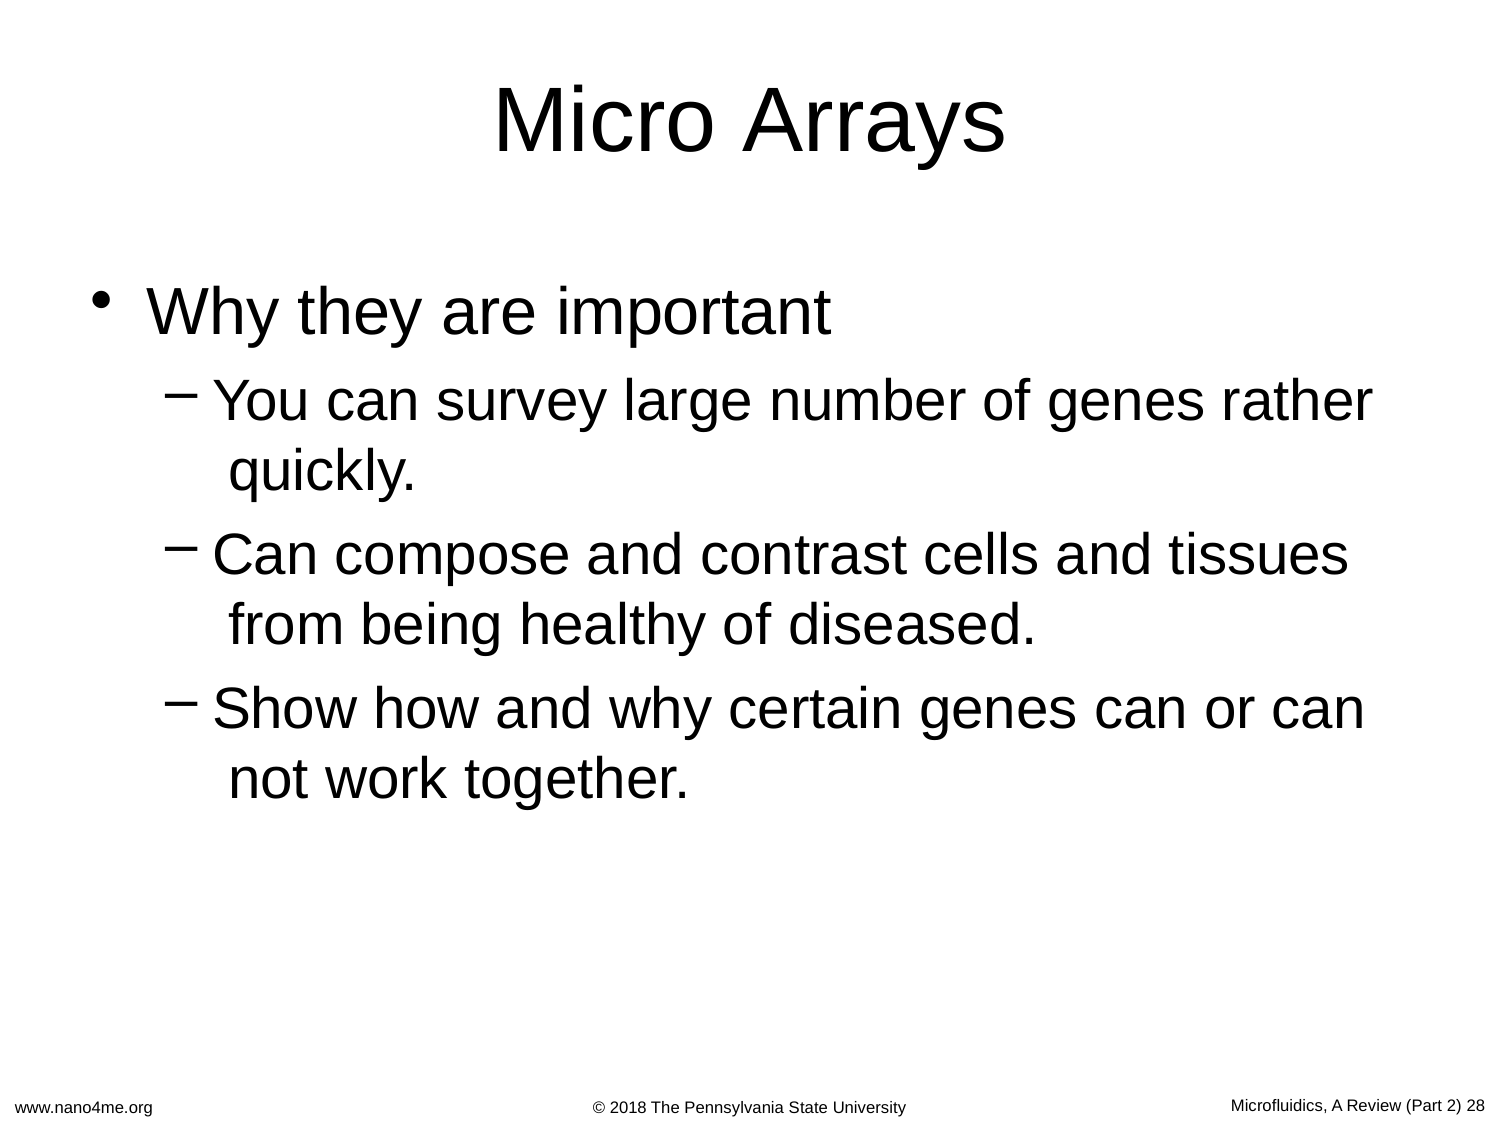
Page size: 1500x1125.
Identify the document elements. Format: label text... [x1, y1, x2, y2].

text_box Why they are important You can survey large number of genes rather quickly. Can compose and contrast cells and tissues from being healthy of diseased. Show how and why certain genes can or can not work together. [87, 249, 1387, 811]
title Micro Arrays [490, 57, 1010, 248]
